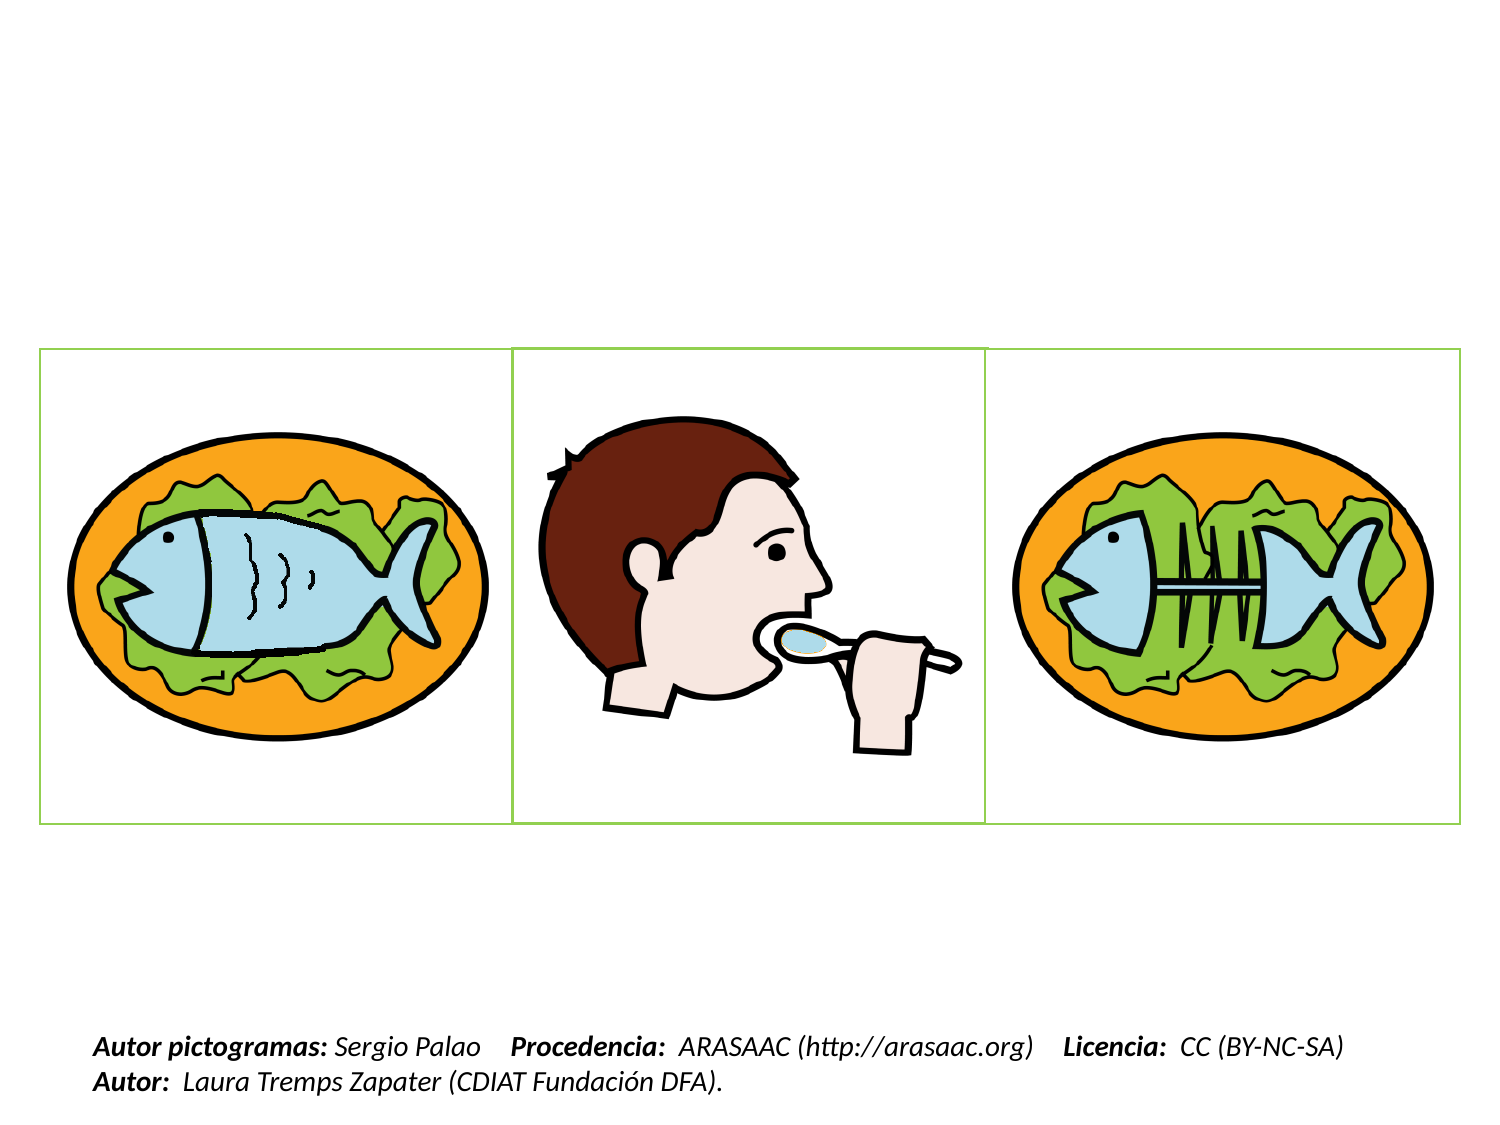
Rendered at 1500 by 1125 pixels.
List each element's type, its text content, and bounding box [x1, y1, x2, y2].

text_box Autor pictogramas: Sergio Palao Procedencia: ARASAAC (http://arasaac.org) Licencia: CC (BY-NC-SA) Autor: Laura Tremps Zapater (CDIAT Fundación DFA). [78, 1020, 1424, 1105]
picture [40, 349, 1459, 824]
